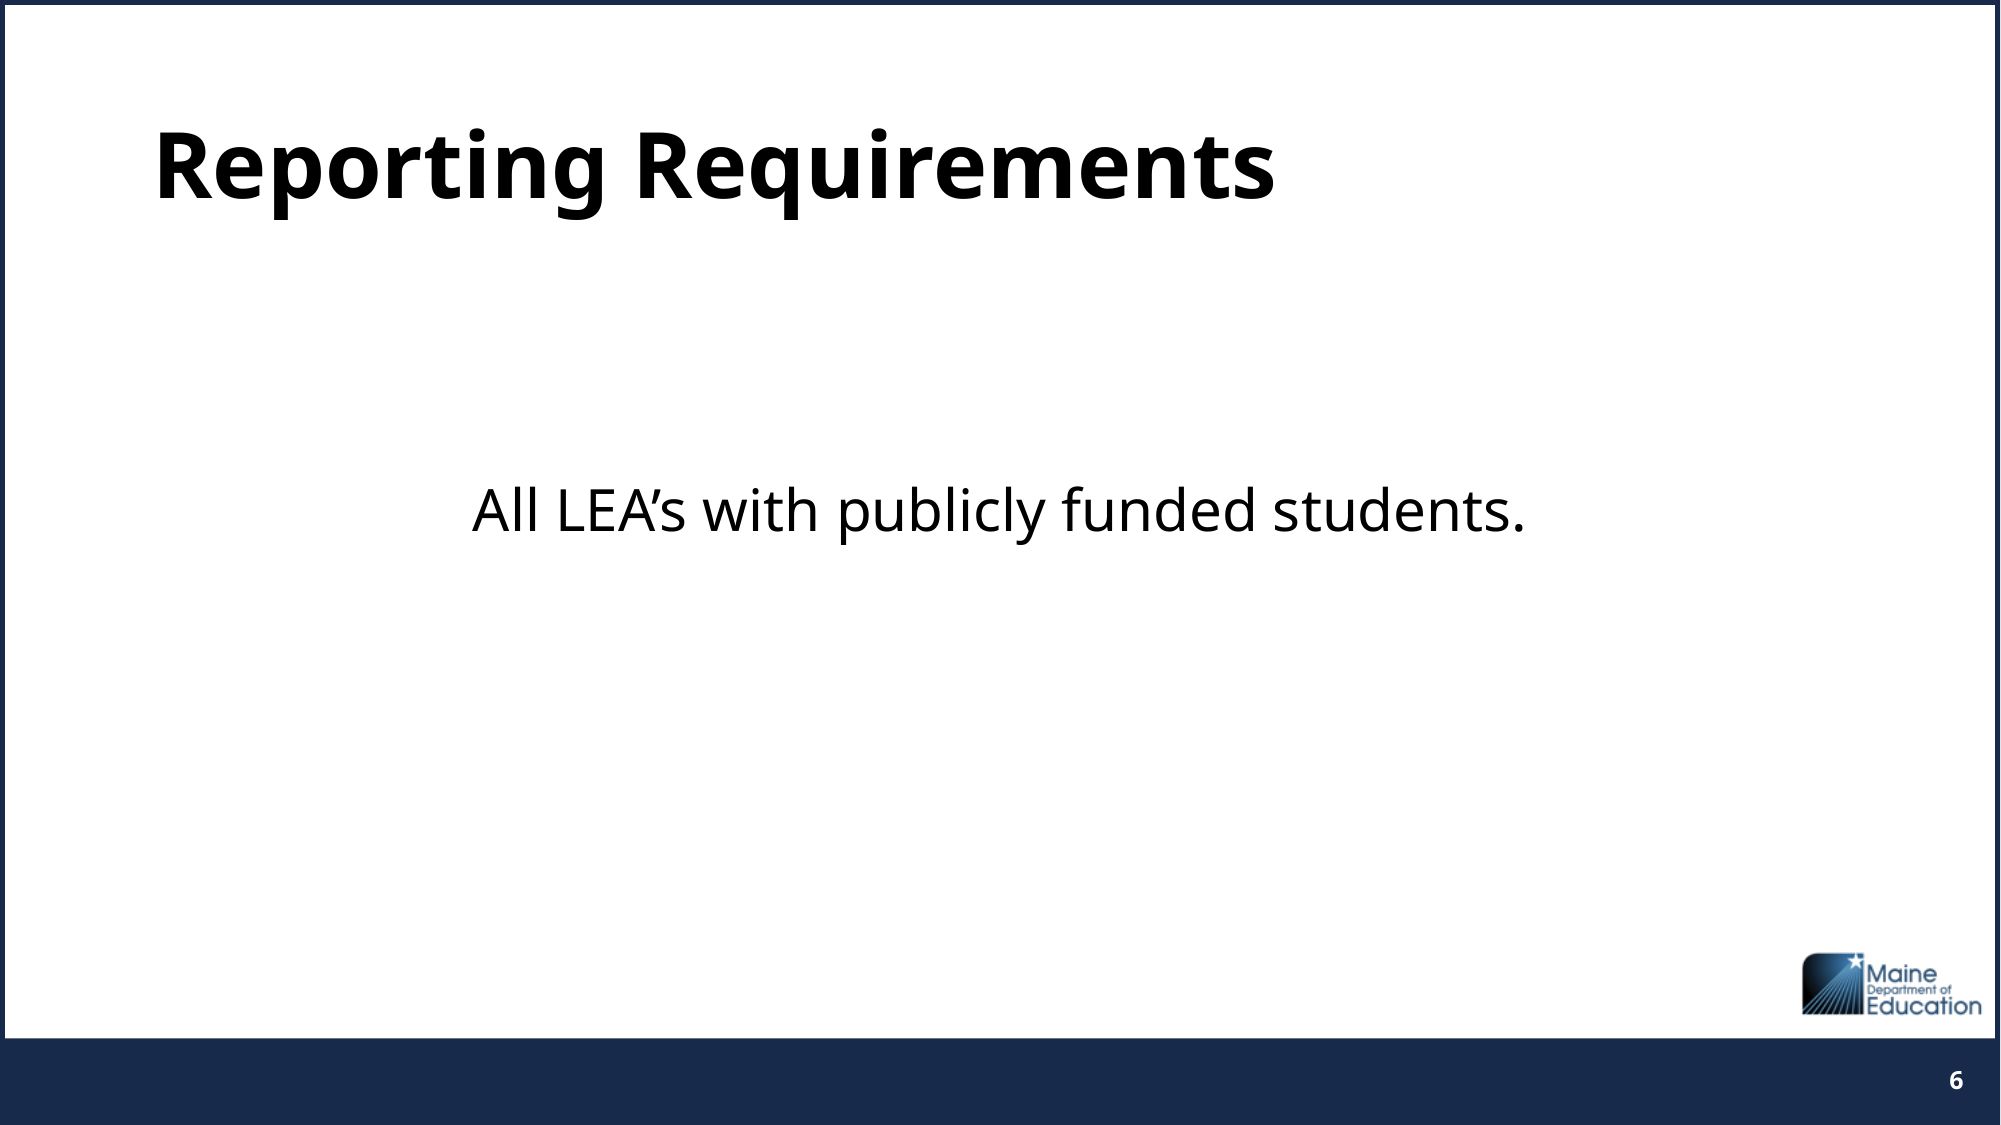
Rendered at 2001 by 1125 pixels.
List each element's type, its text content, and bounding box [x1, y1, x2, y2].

list All LEA’s with publicly funded students. [137, 299, 1863, 1014]
picture [1800, 935, 1984, 1032]
title Reporting Requirements [137, 59, 1863, 278]
